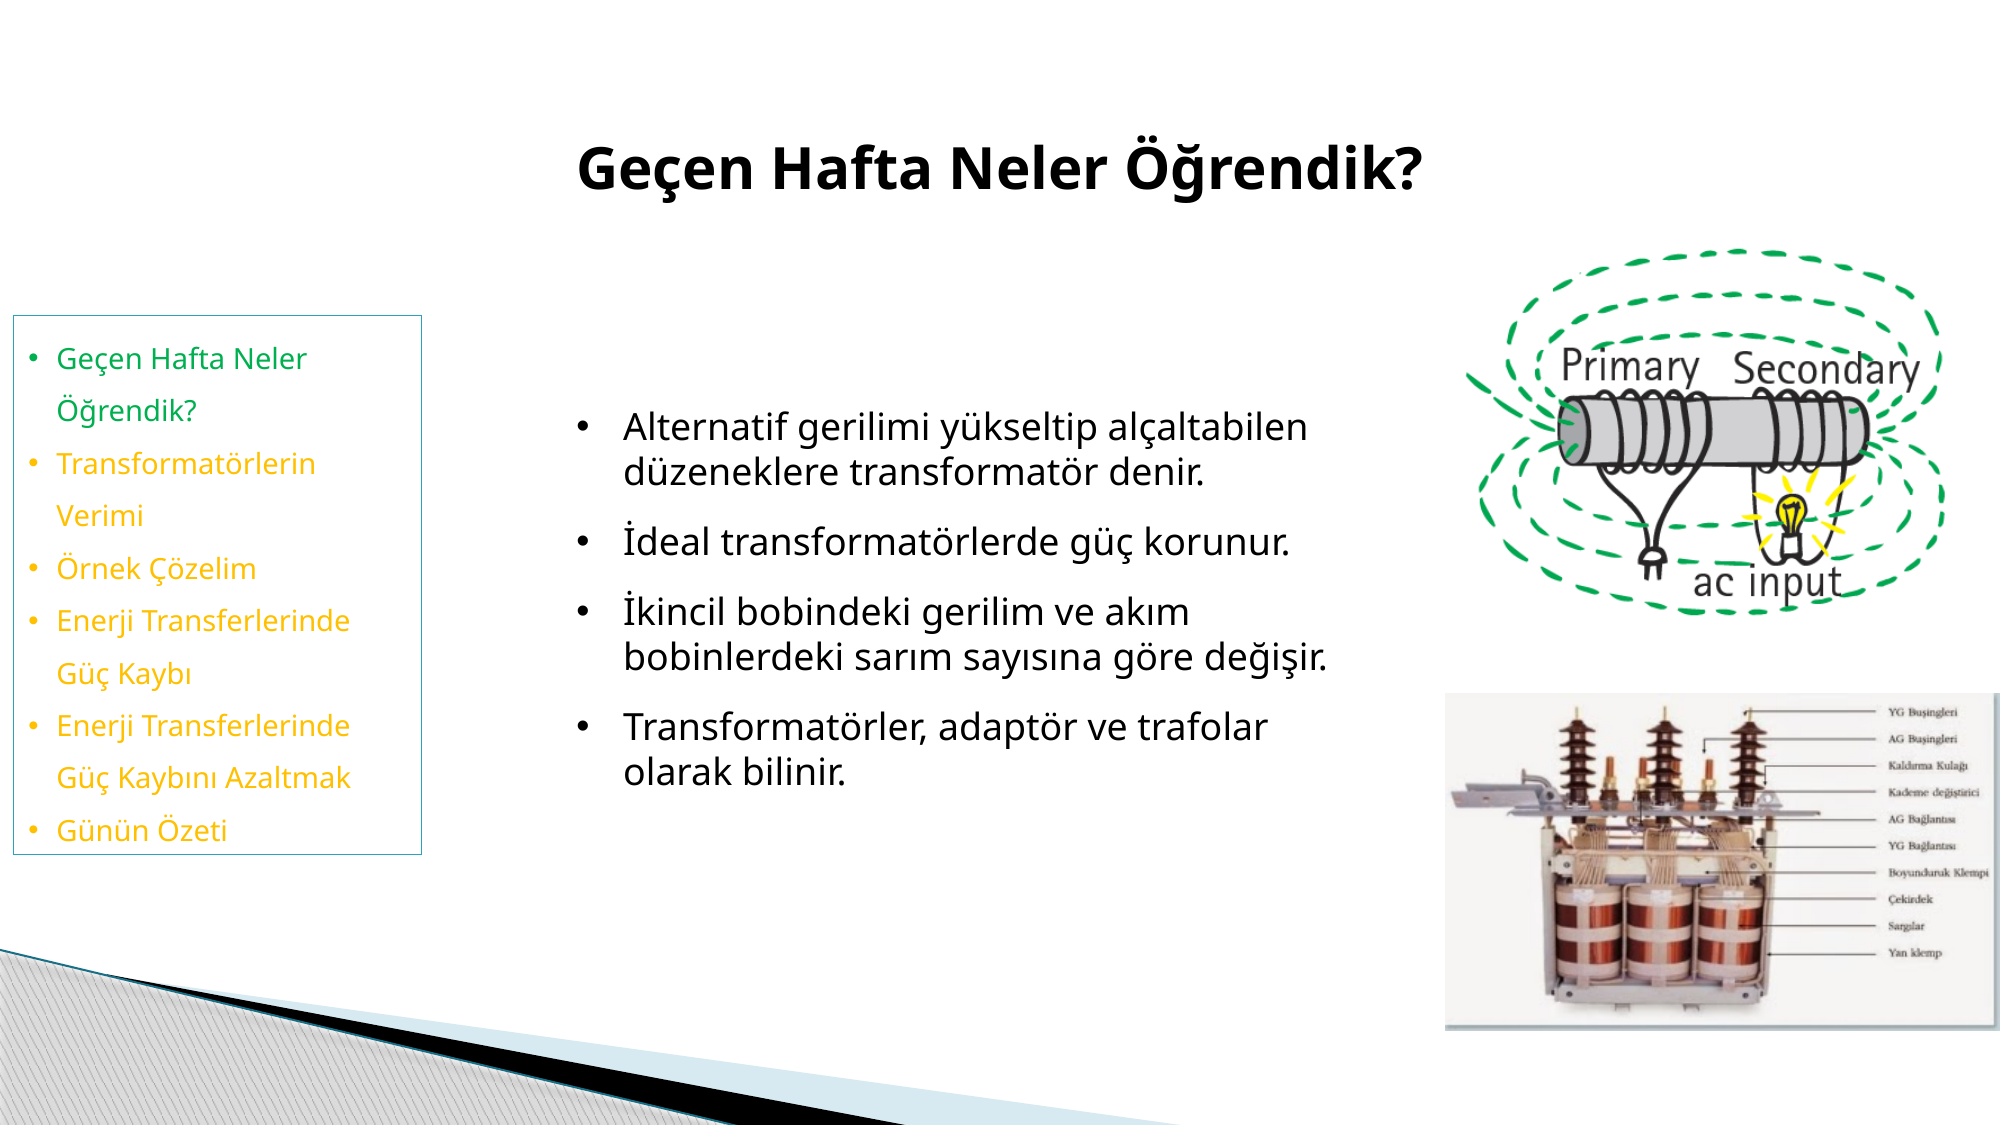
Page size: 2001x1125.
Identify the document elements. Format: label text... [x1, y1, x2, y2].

picture [1444, 213, 1973, 630]
text_box Alternatif gerilimi yükseltip alçaltabilen düzeneklere transformatör denir. İdeal transformatörlerde güç korunur. İkincil bobindeki gerilim ve akım bobinlerdeki sarım sayısına göre değişir. Transformatörler, adaptör ve trafolar olarak bilinir. [561, 395, 1377, 941]
text_box Geçen Hafta Neler Öğrendik? Transformatörlerin Verimi Örnek Çözelim Enerji Transferlerinde Güç Kaybı Enerji Transferlerinde Güç Kaybını Azaltmak Günün Özeti [13, 315, 422, 855]
picture [1444, 693, 2000, 1031]
text_box Geçen Hafta Neler Öğrendik? [561, 123, 1607, 209]
